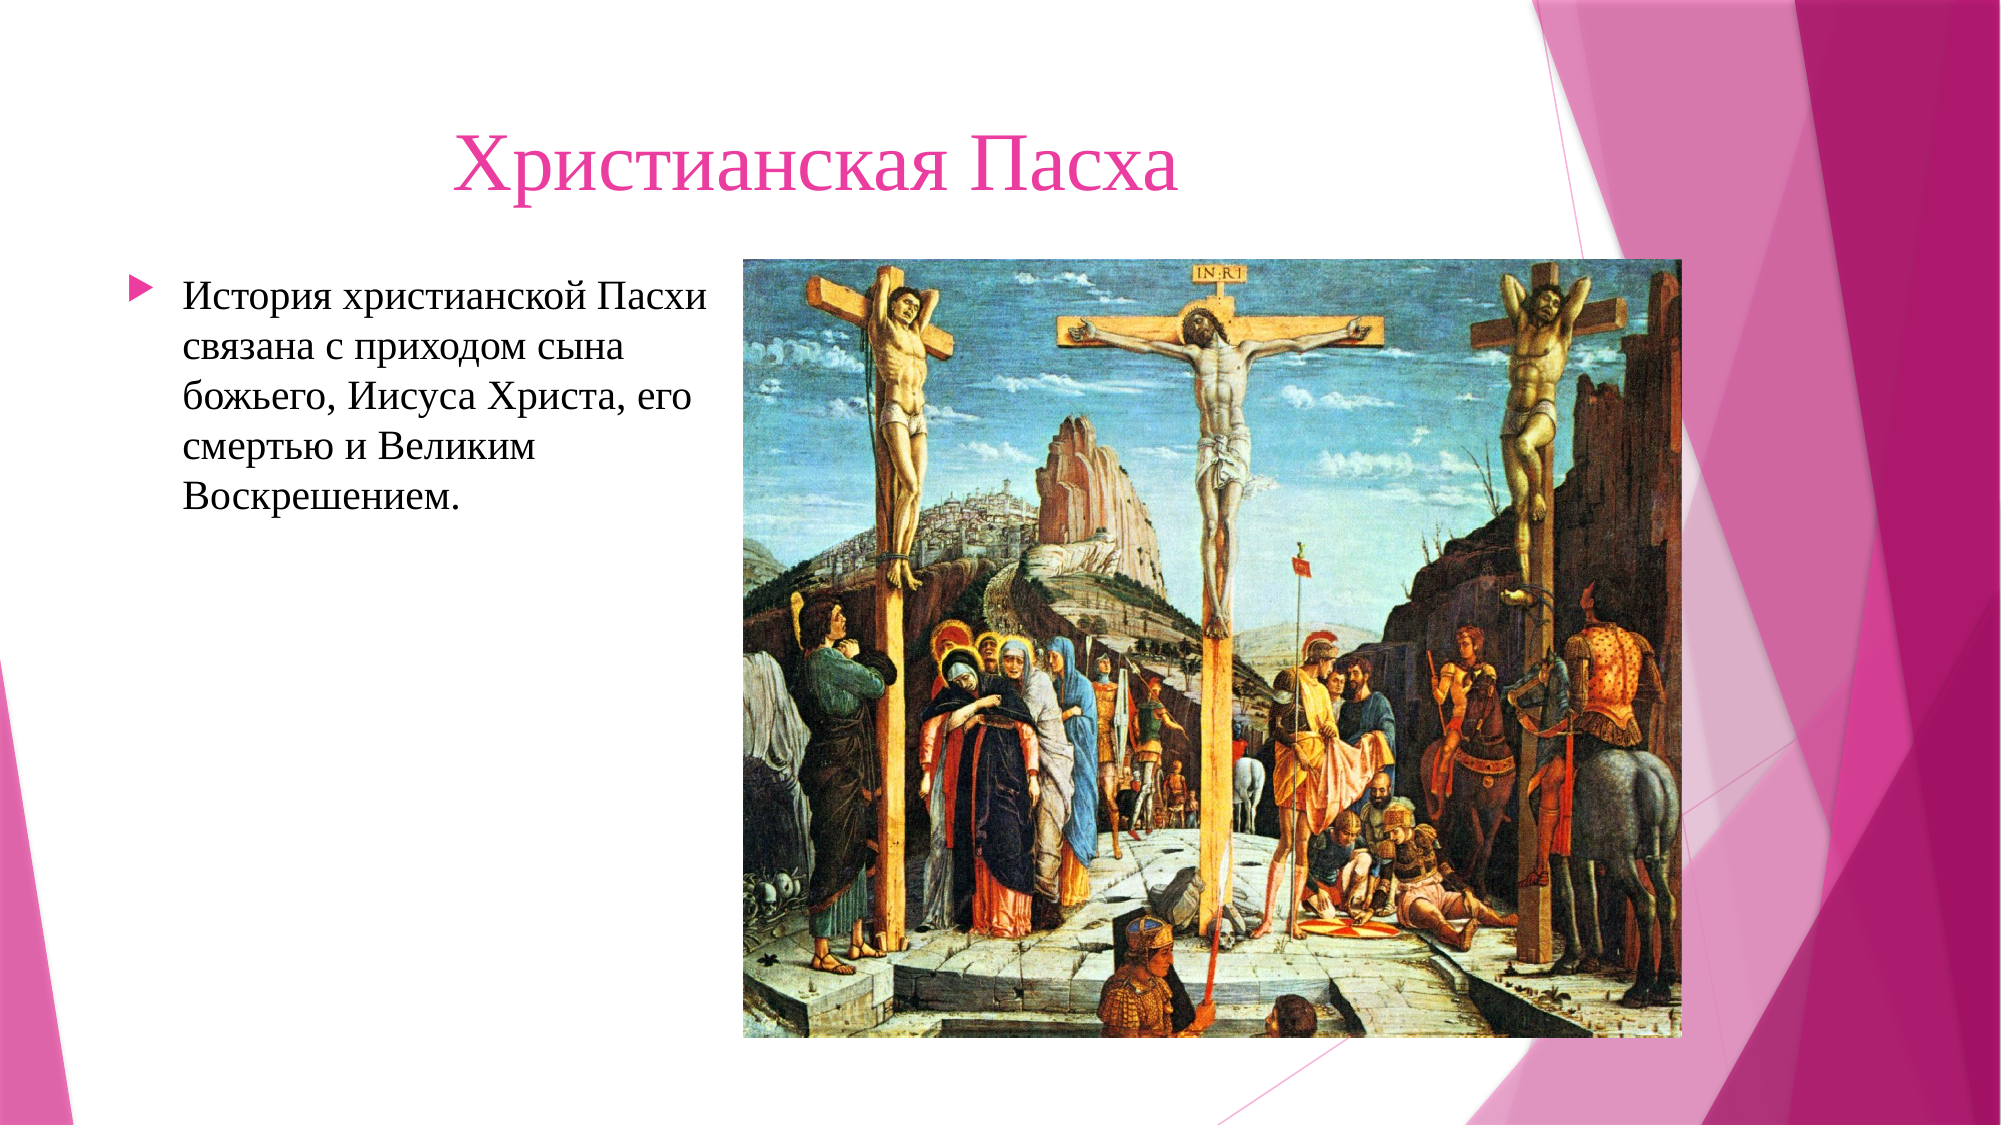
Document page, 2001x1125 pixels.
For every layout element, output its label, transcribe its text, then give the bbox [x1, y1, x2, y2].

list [743, 259, 1683, 1038]
list История христианской Пасхи связана с приходом сына божьего, Иисуса Христа, его смертью и Великим Воскрешением. [111, 259, 742, 991]
title Христианская Пасха [111, 99, 1522, 259]
